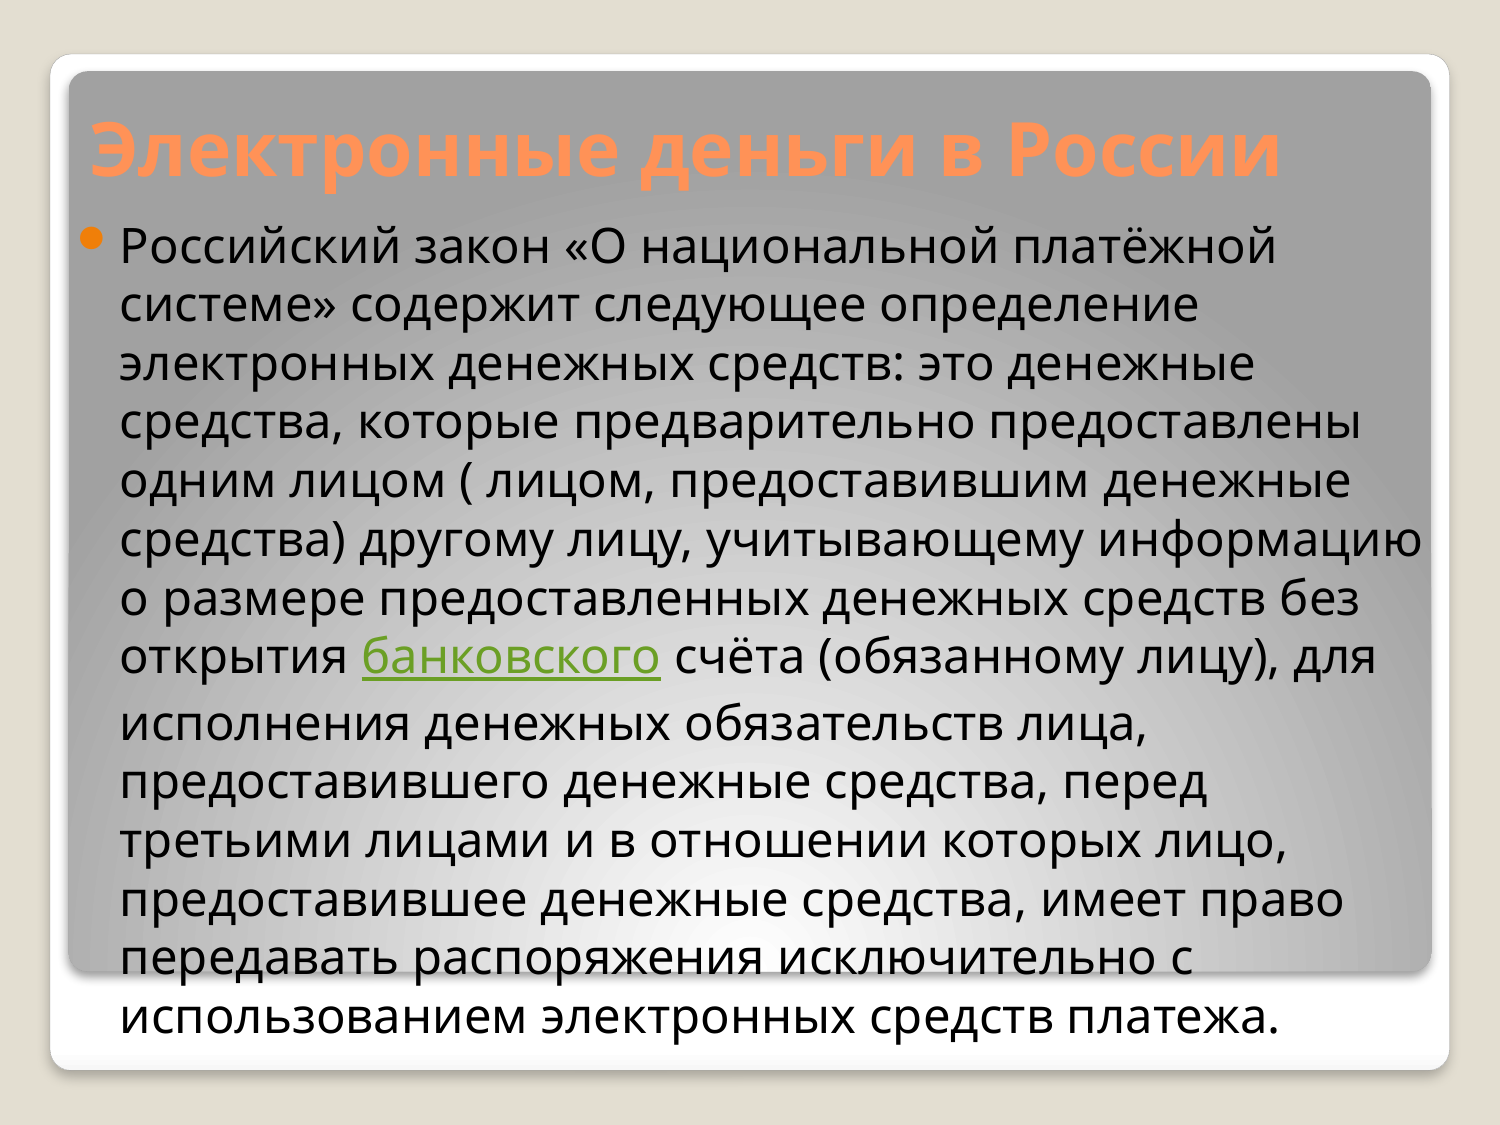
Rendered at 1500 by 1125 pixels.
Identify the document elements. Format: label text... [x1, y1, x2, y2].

list Российский закон «О национальной платёжной системе» содержит следующее определение электронных денежных средств: это денежные средства, которые предварительно предоставлены одним лицом ( лицом, предоставившим денежные средства) другому лицу, учитывающему информацию о размере предоставленных денежных средств без открытия банковского счёта (обязанному лицу), для исполнения денежных обязательств лица, предоставившего денежные средства, перед третьими лицами и в отношении которых лицо, предоставившее денежные средства, имеет право передавать распоряжения исключительно с использованием электронных средств платежа. [46, 199, 1442, 1079]
title Электронные деньги в России [75, 70, 1425, 199]
